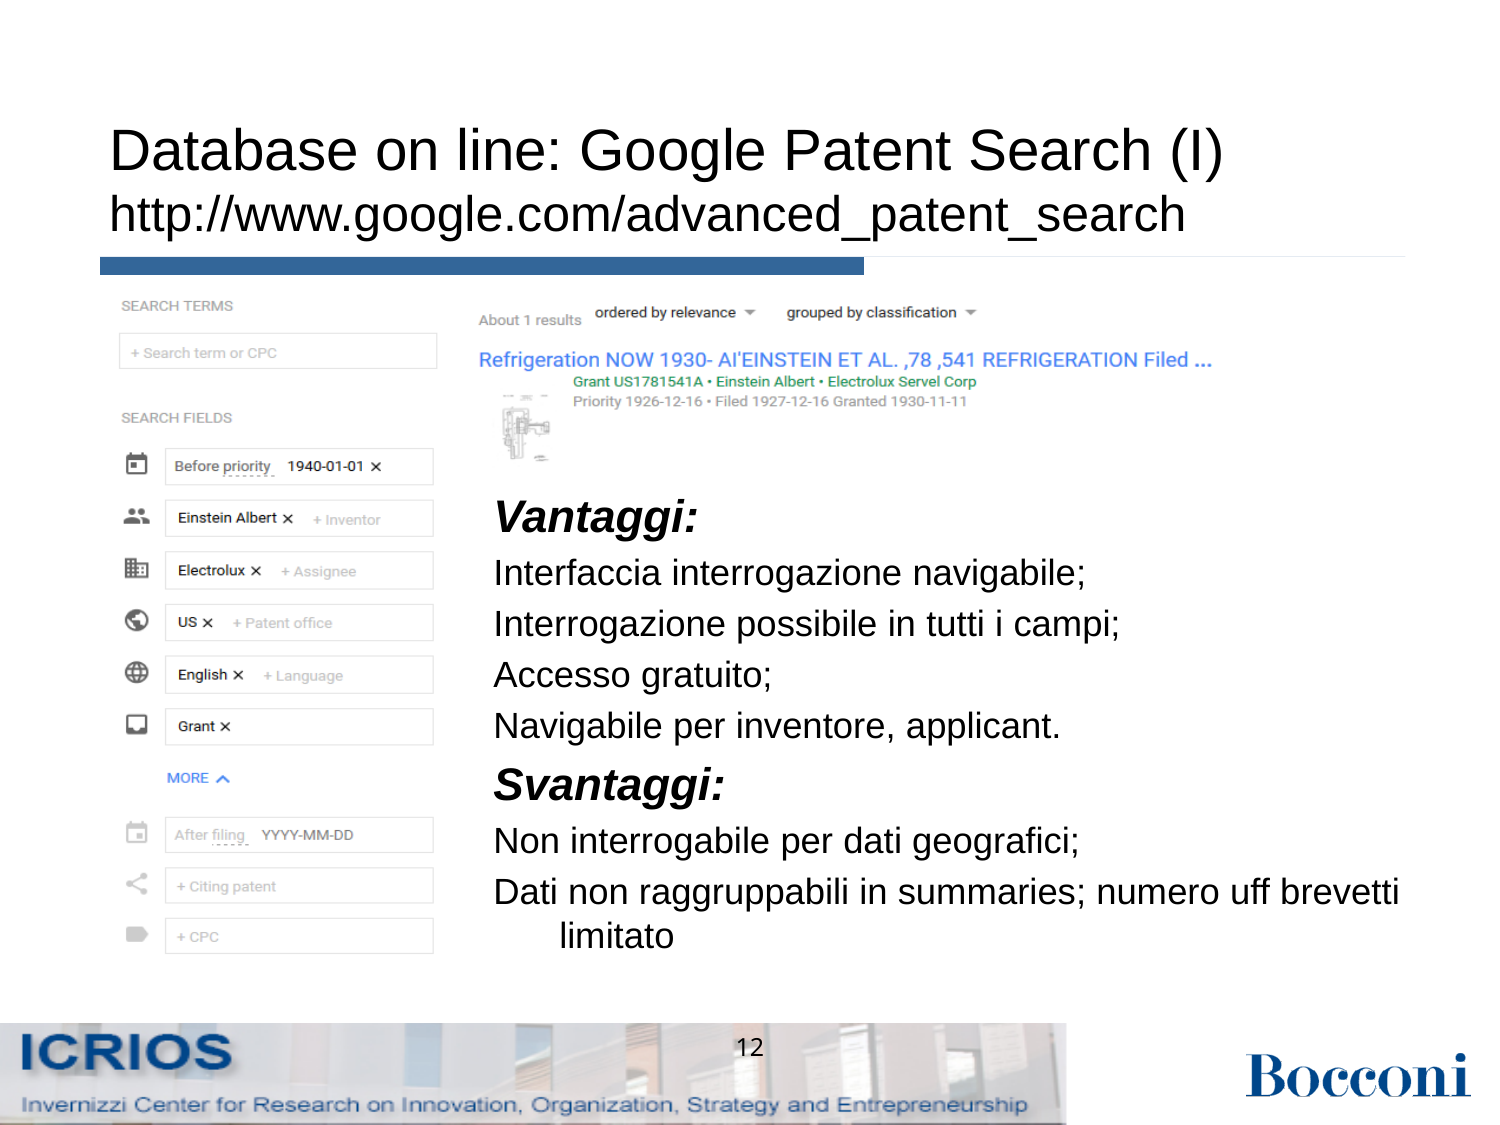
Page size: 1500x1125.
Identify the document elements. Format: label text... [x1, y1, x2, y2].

picture [111, 290, 1238, 977]
footer 12 [512, 1024, 988, 1103]
picture [0, 1023, 1069, 1125]
picture [1246, 1053, 1471, 1097]
title Database on line: Google Patent Search (I) http://www.google.com/advanced_patent_search [93, 49, 1407, 250]
list Vantaggi: Interfaccia interrogazione navigabile; Interrogazione possibile in tutti i campi; Accesso gratuito; Navigabile per inventore, applicant. Svantaggi: Non interrogabile per dati geografici; Dati non raggruppabili in summaries; numero uff brevetti limitato [1243, 479, 1436, 968]
